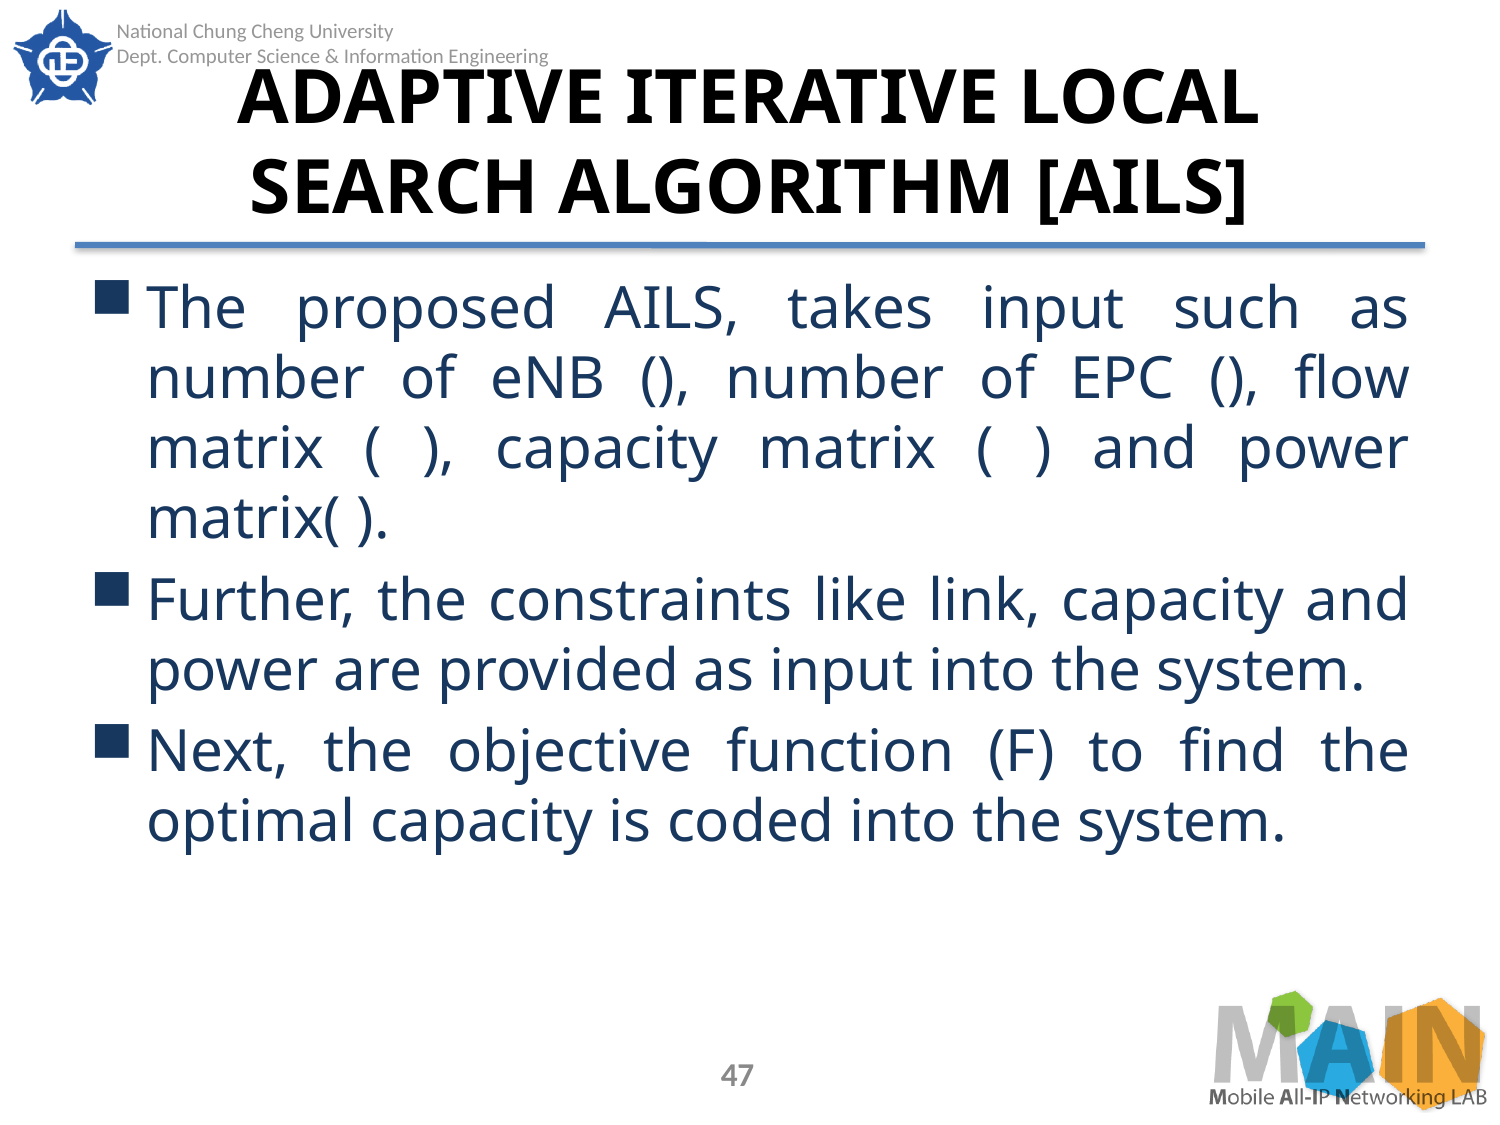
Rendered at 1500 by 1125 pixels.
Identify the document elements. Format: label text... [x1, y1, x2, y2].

picture [0, 0, 126, 113]
title ADAPTIVE ITERATIVE LOCAL SEARCH ALGORITHM [AILS] [75, 45, 1425, 233]
slide_number 47 [562, 1042, 913, 1103]
picture [1050, 987, 1488, 1113]
